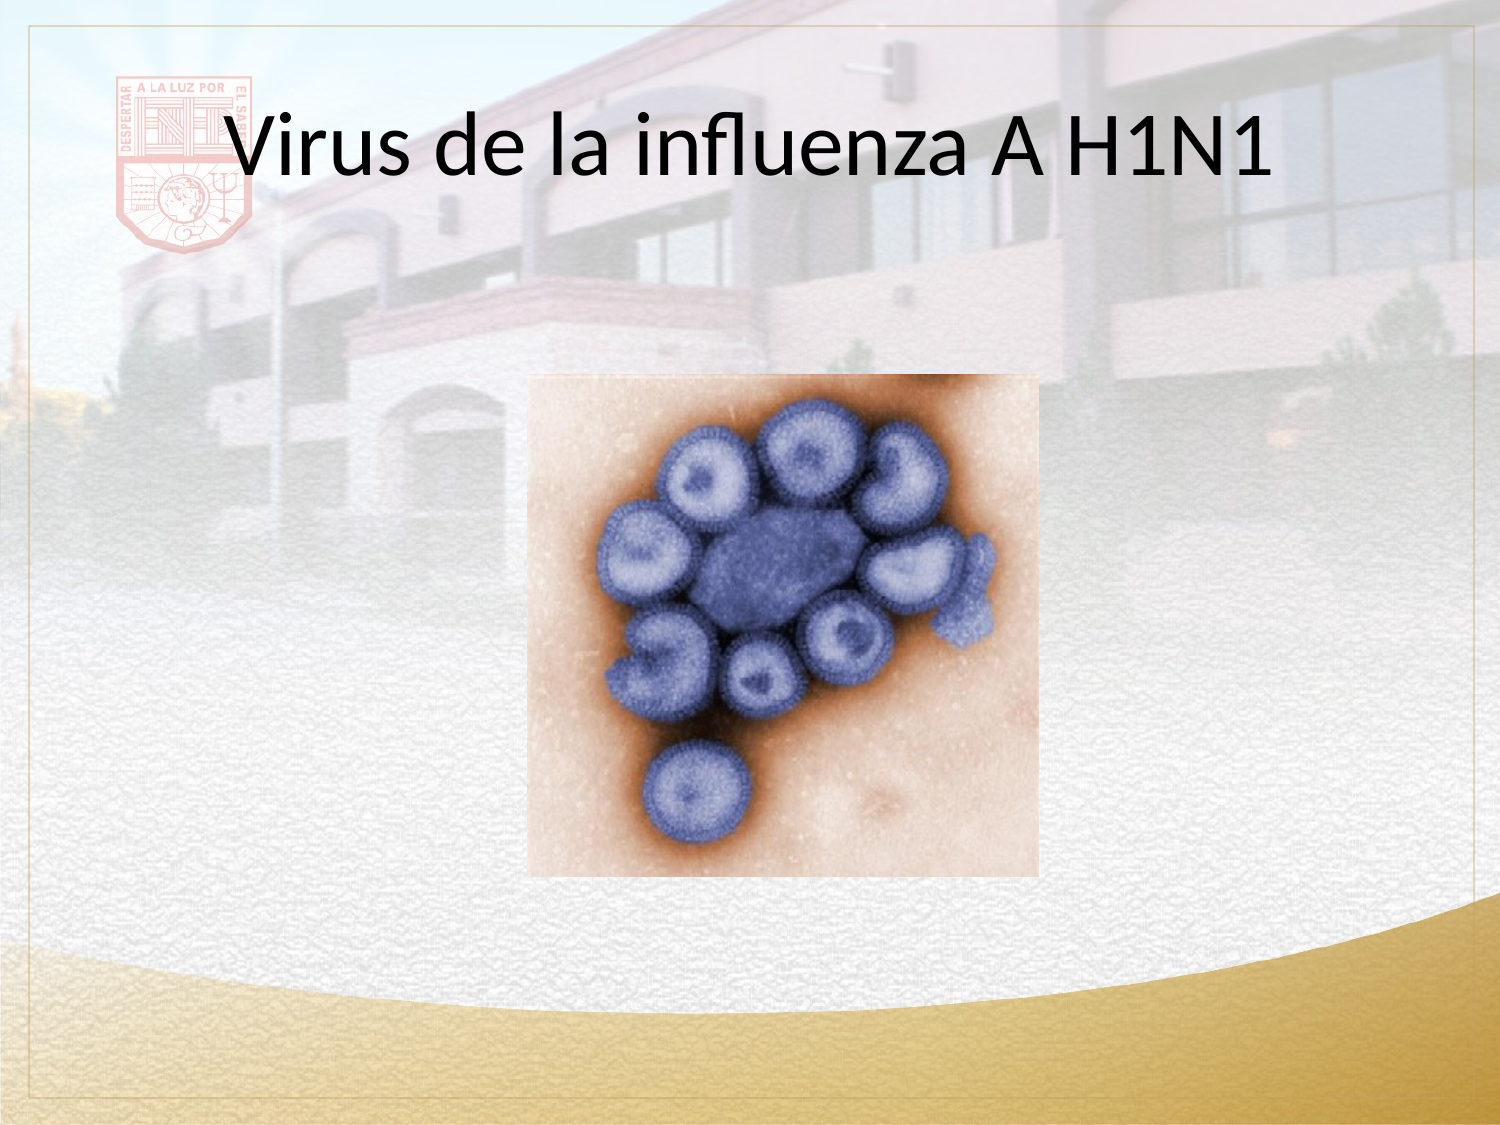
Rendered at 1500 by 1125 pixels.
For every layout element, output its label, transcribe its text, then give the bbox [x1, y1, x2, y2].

title Virus de la influenza A H1N1 [74, 44, 1426, 233]
picture [0, 0, 1500, 1125]
